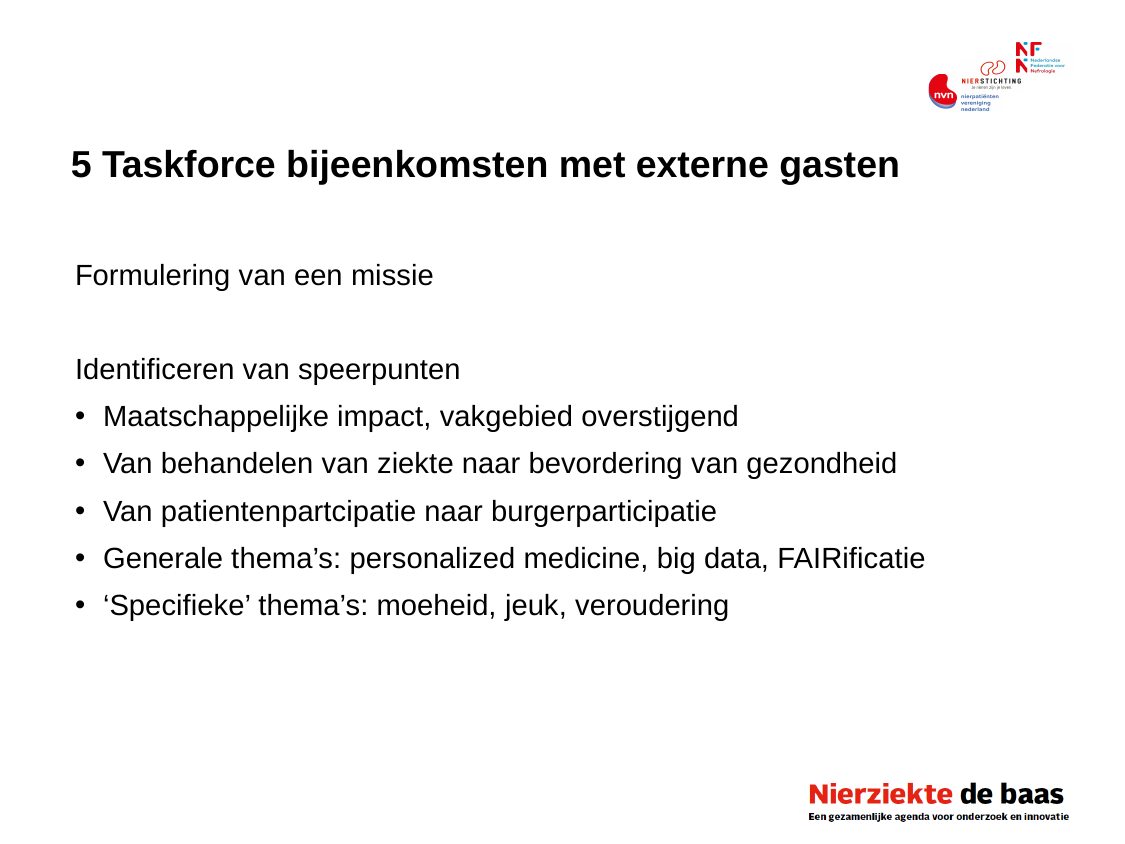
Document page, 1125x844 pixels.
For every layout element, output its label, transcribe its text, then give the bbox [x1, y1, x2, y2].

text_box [928, 41, 1074, 113]
list Formulering van een missie Identificeren van speerpunten Maatschappelijke impact, vakgebied overstijgend Van behandelen van ziekte naar bevordering van gezondheid Van patientenpartcipatie naar burgerparticipatie Generale thema’s: personalized medicine, big data, FAIRificatie ‘Specifieke’ thema’s: moeheid, jeuk, veroudering [75, 260, 1024, 709]
picture [801, 770, 1074, 833]
title 5 Taskforce bijeenkomsten met externe gasten [70, 95, 916, 237]
